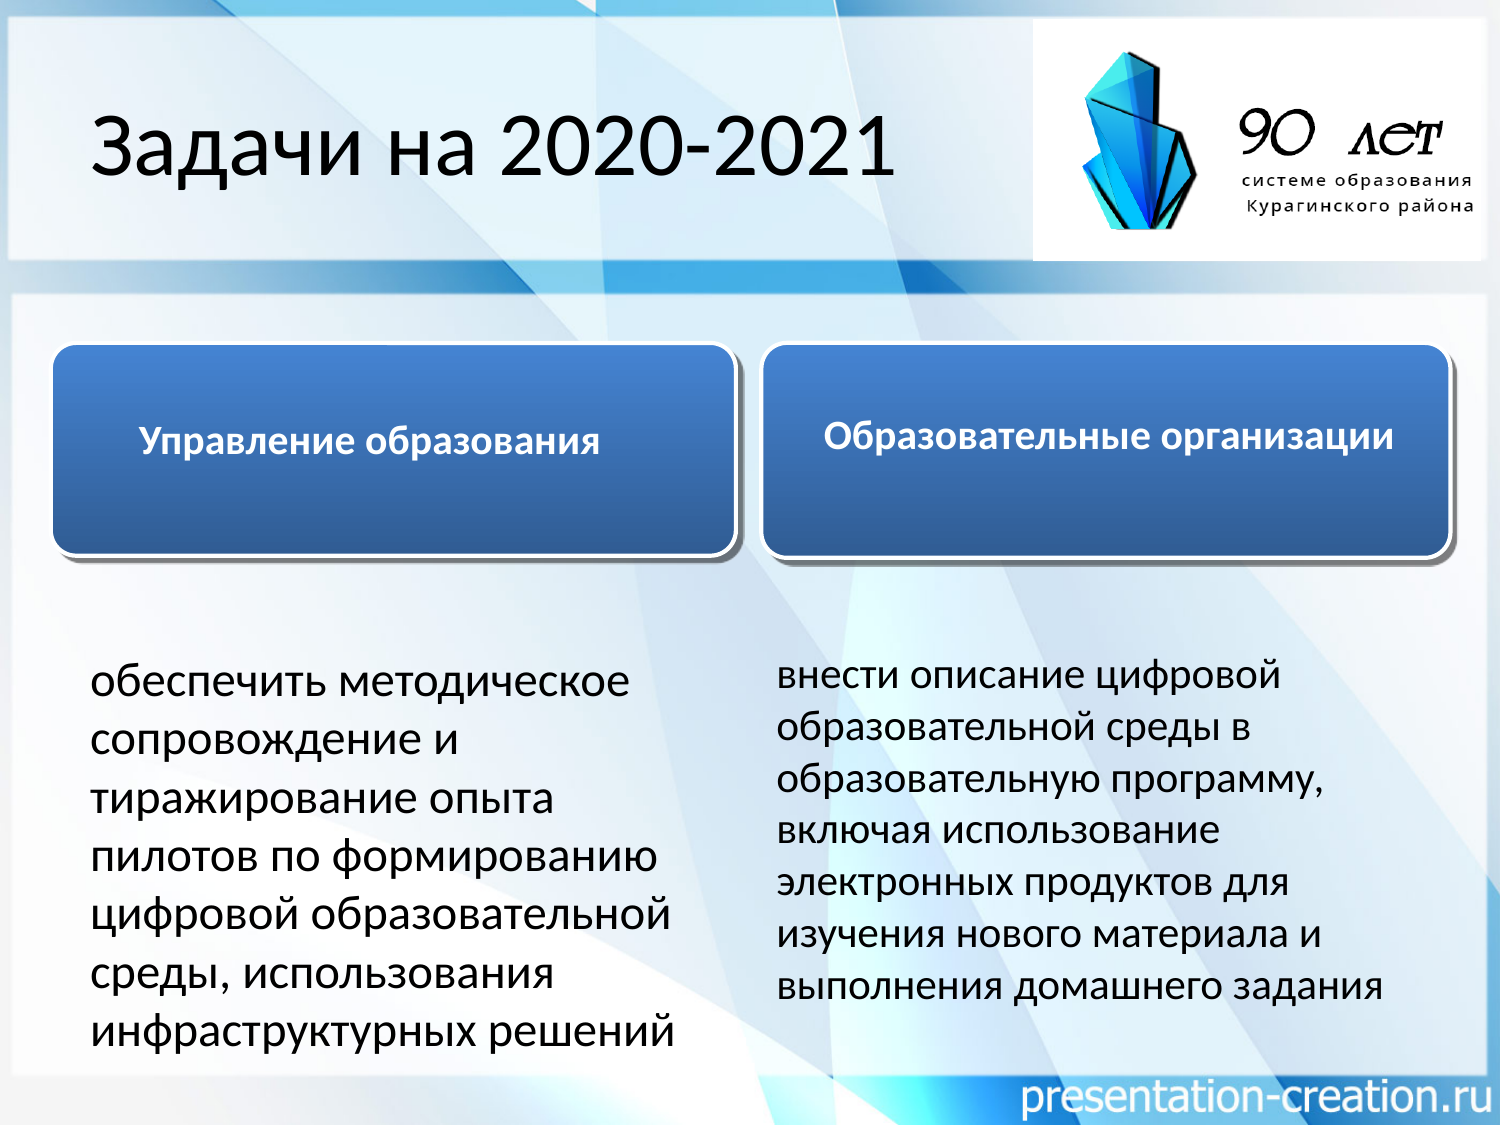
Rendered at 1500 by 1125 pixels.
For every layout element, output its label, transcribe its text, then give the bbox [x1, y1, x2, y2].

text_box Управление образования [123, 405, 873, 471]
text_box [50, 342, 736, 556]
picture [0, 0, 1500, 1125]
text_box внести описание цифровой образовательной среды в образовательную программу, включая использование электронных продуктов для изучения нового материала и выполнения домашнего задания [761, 637, 1401, 1068]
title Задачи на 2020-2021 [75, 45, 1022, 233]
picture [66, 471, 740, 560]
text_box [761, 466, 1451, 558]
text_box [761, 342, 1451, 405]
text_box Образовательные организации [809, 400, 1500, 466]
picture [734, 357, 740, 405]
list обеспечить методическое сопровождение и тиражирование опыта пилотов по формированию цифровой образовательной среды, использования инфраструктурных решений [75, 640, 715, 1071]
